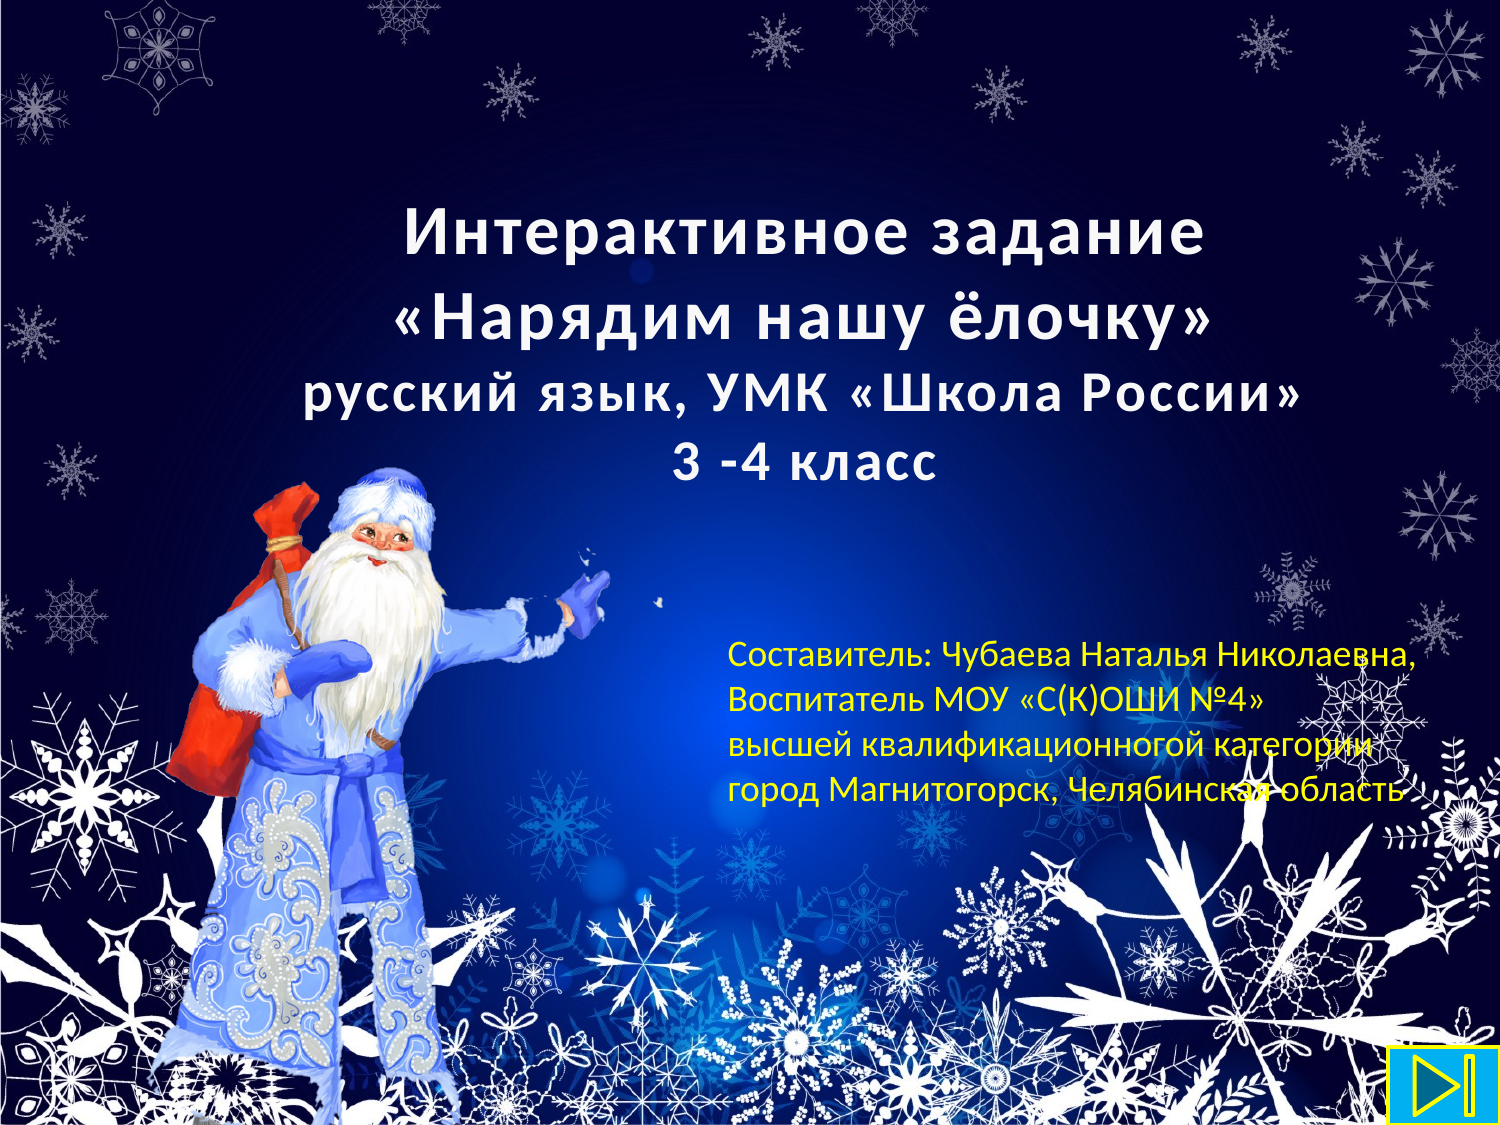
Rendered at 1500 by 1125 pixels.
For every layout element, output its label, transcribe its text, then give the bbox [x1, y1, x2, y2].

title Интерактивное задание «Нарядим нашу ёлочку» русский язык, УМК «Школа России» 3 -4 класс [215, 90, 1397, 587]
text_box Составитель: Чубаева Наталья Николаевна, Воспитатель МОУ «С(К)ОШИ №4» высшей квалификационногой категории город Магнитогорск, Челябинская область [819, 621, 1441, 817]
text_box [1386, 1045, 1500, 1125]
picture [0, 0, 1500, 1125]
